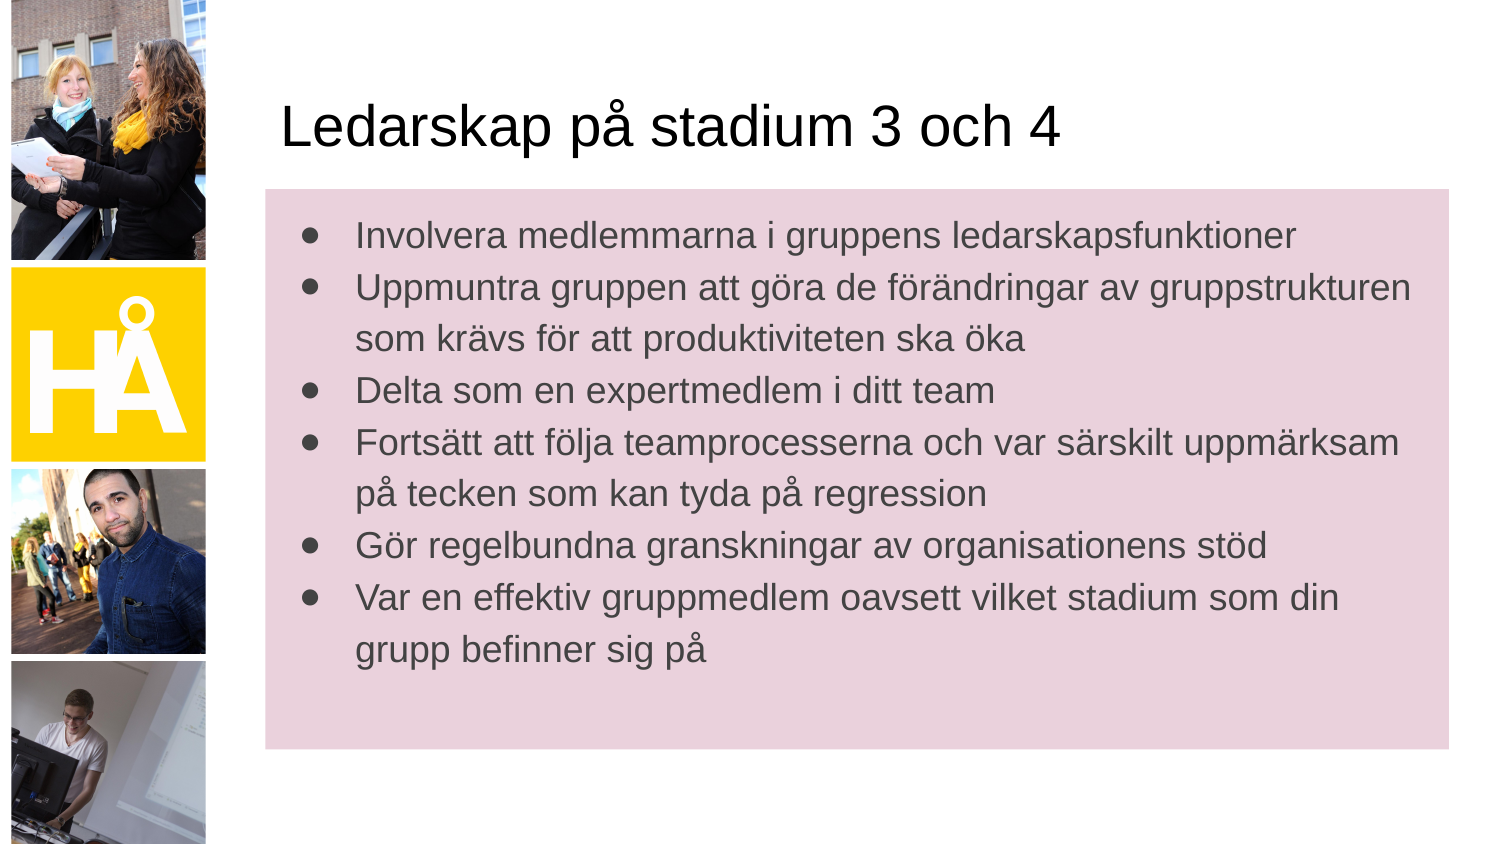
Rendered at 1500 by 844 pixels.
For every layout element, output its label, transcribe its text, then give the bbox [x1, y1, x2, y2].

picture [30, 296, 187, 433]
title Ledarskap på stadium 3 och 4 [265, 72, 1449, 167]
picture [11, 661, 206, 844]
list Involvera medlemmarna i gruppens ledarskapsfunktioner Uppmuntra gruppen att göra de förändringar av gruppstrukturen som krävs för att produktiviteten ska öka Delta som en expertmedlem i ditt team Fortsätt att följa teamprocesserna och var särskilt uppmärksam på tecken som kan tyda på regression Gör regelbundna granskningar av organisationens stöd Var en effektiv gruppmedlem oavsett vilket stadium som din grupp befinner sig på [265, 189, 1449, 750]
picture [11, 0, 206, 260]
picture [11, 469, 206, 654]
